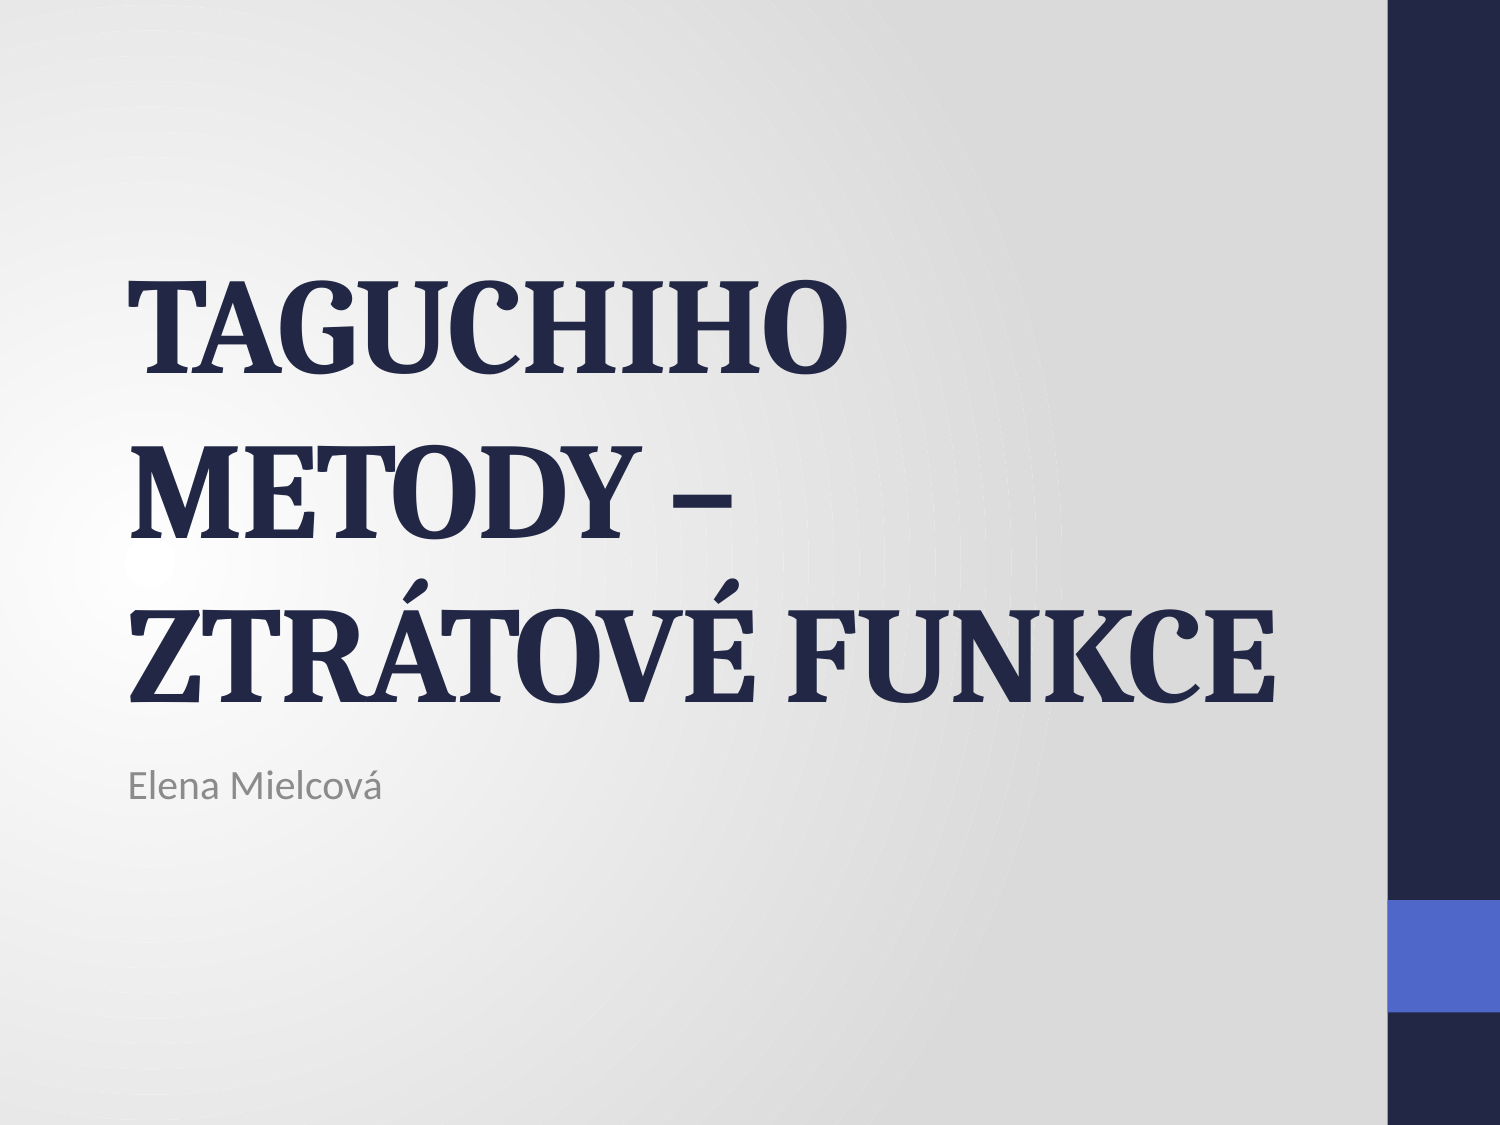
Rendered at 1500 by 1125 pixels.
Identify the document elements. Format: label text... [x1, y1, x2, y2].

title TAGUCHIHO METODY – ZTRÁTOVÉ FUNKCE [112, 312, 1350, 738]
subtitle Elena Mielcová [112, 750, 1173, 925]
